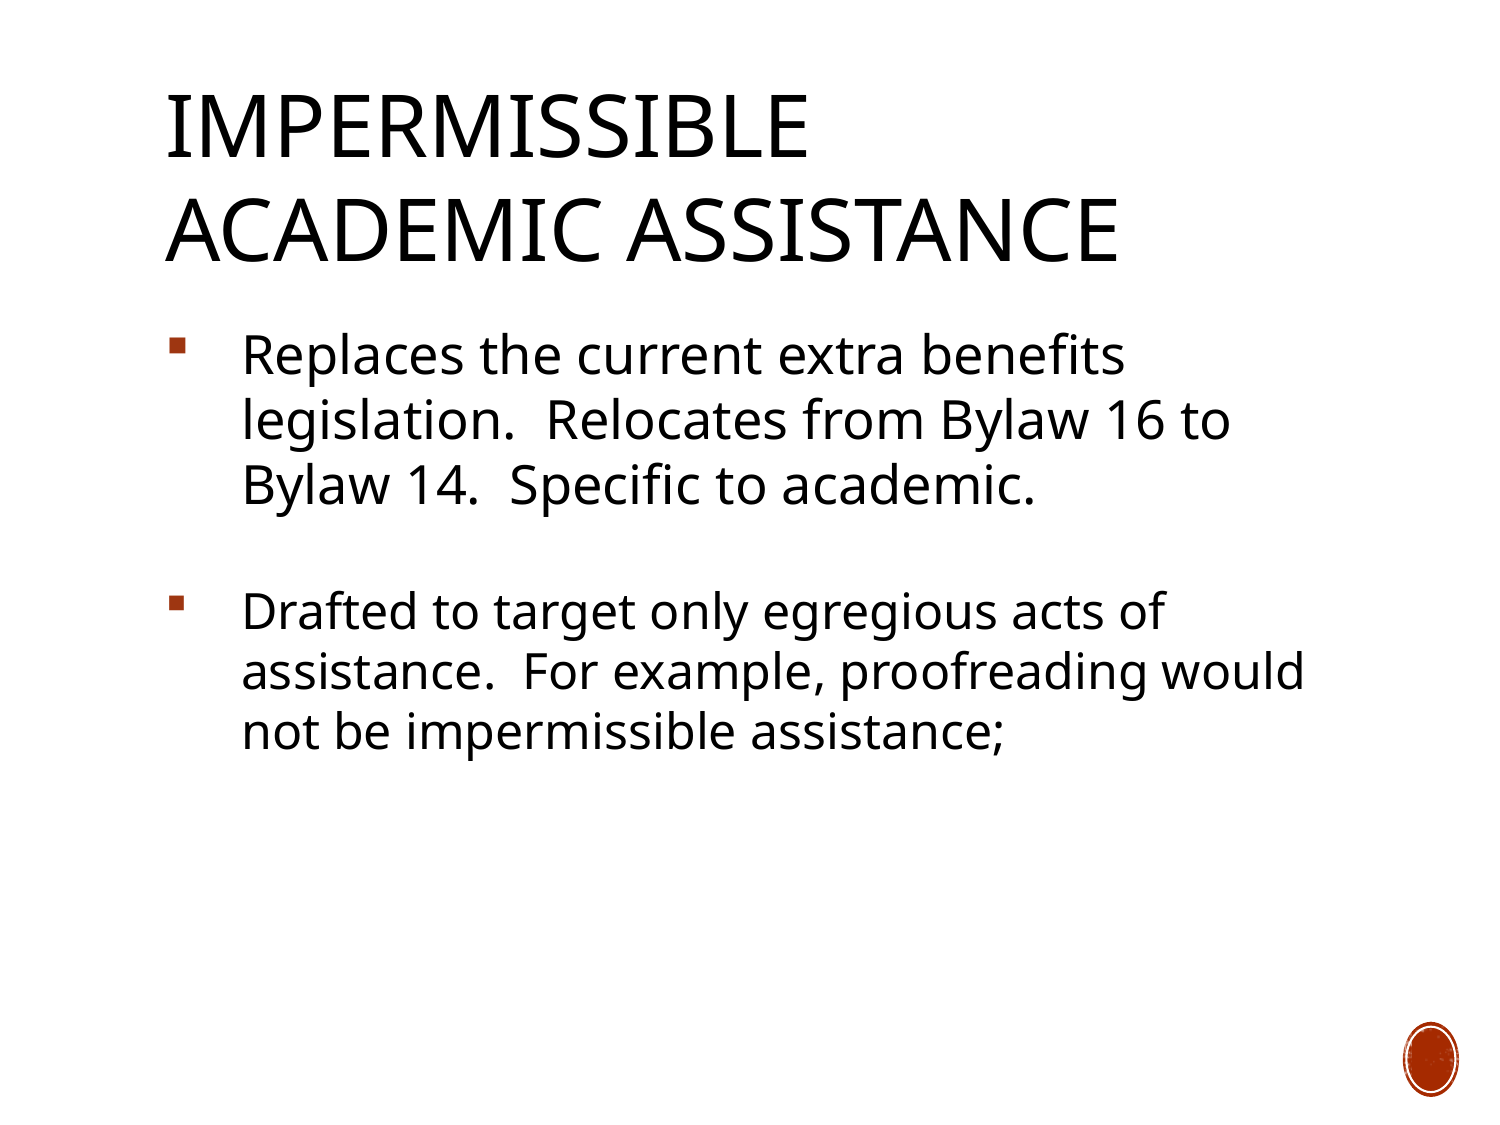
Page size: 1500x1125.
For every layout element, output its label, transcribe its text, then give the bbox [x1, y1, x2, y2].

title Impermissible Academic Assistance [150, 62, 1400, 288]
list Replaces the current extra benefits legislation. Relocates from Bylaw 16 to Bylaw 14. Specific to academic. Drafted to target only egregious acts of assistance. For example, proofreading would not be impermissible assistance; [150, 312, 1325, 975]
